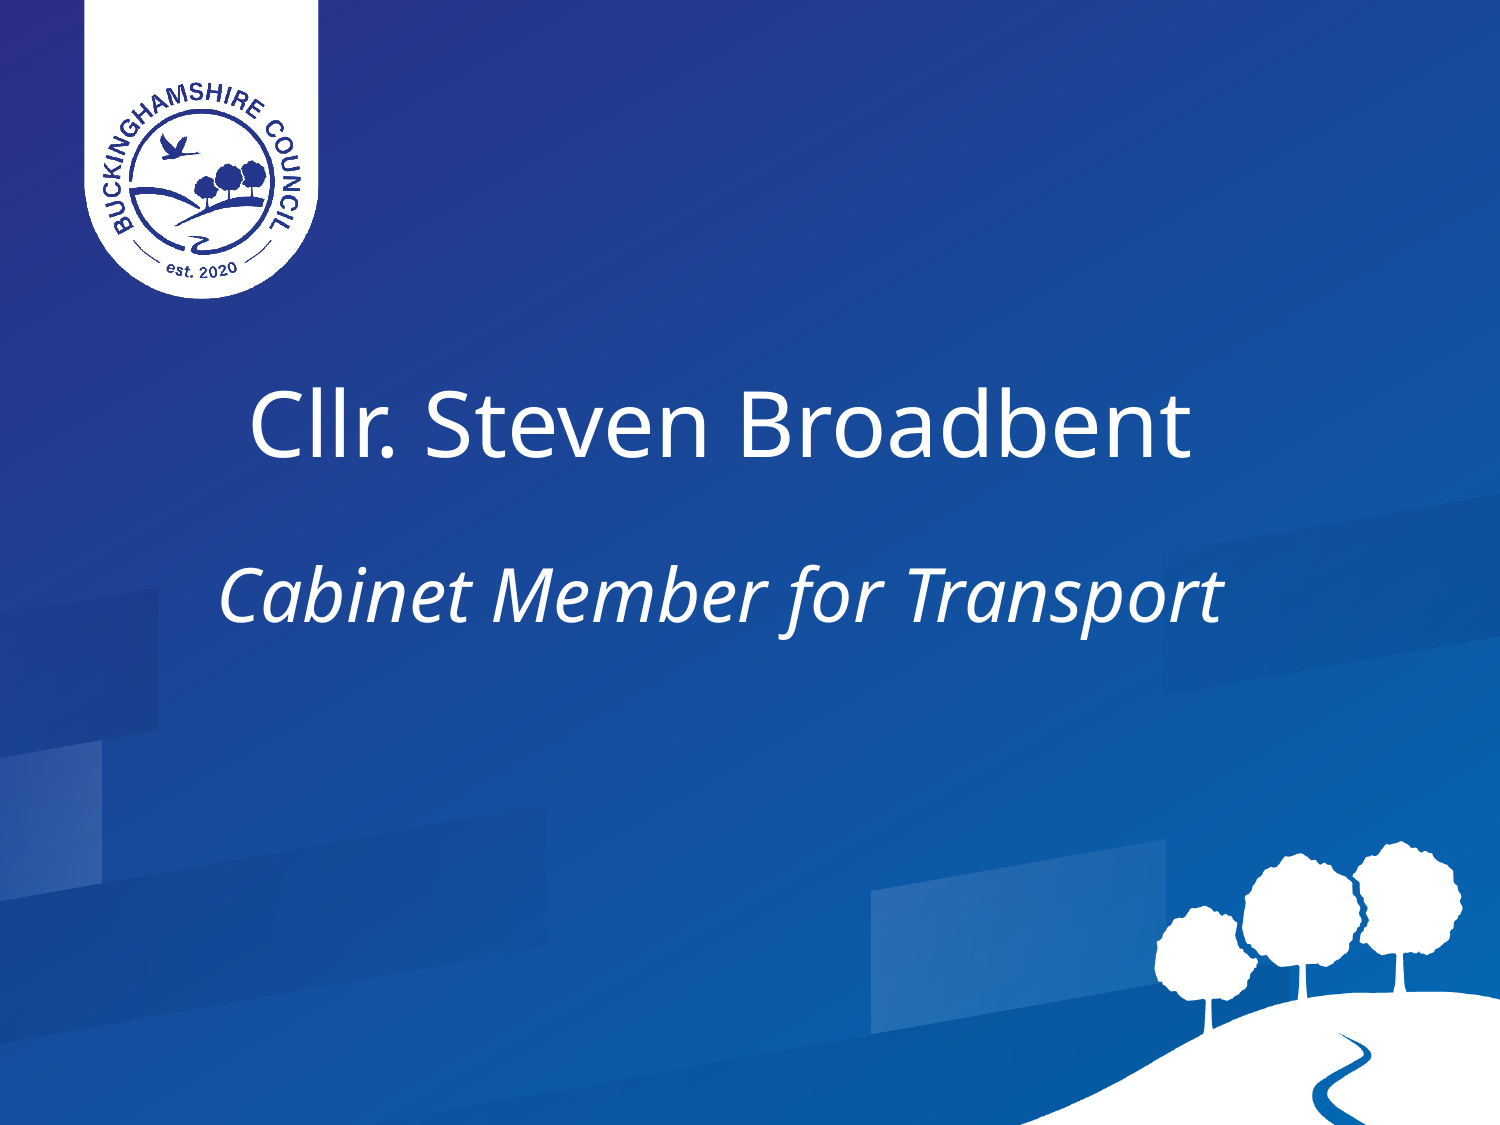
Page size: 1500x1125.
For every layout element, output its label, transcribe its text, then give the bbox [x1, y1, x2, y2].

text_box Cllr. Steven Broadbent Cabinet Member for Transport [73, 246, 1368, 980]
picture [84, 0, 319, 246]
picture [999, 841, 1500, 1125]
